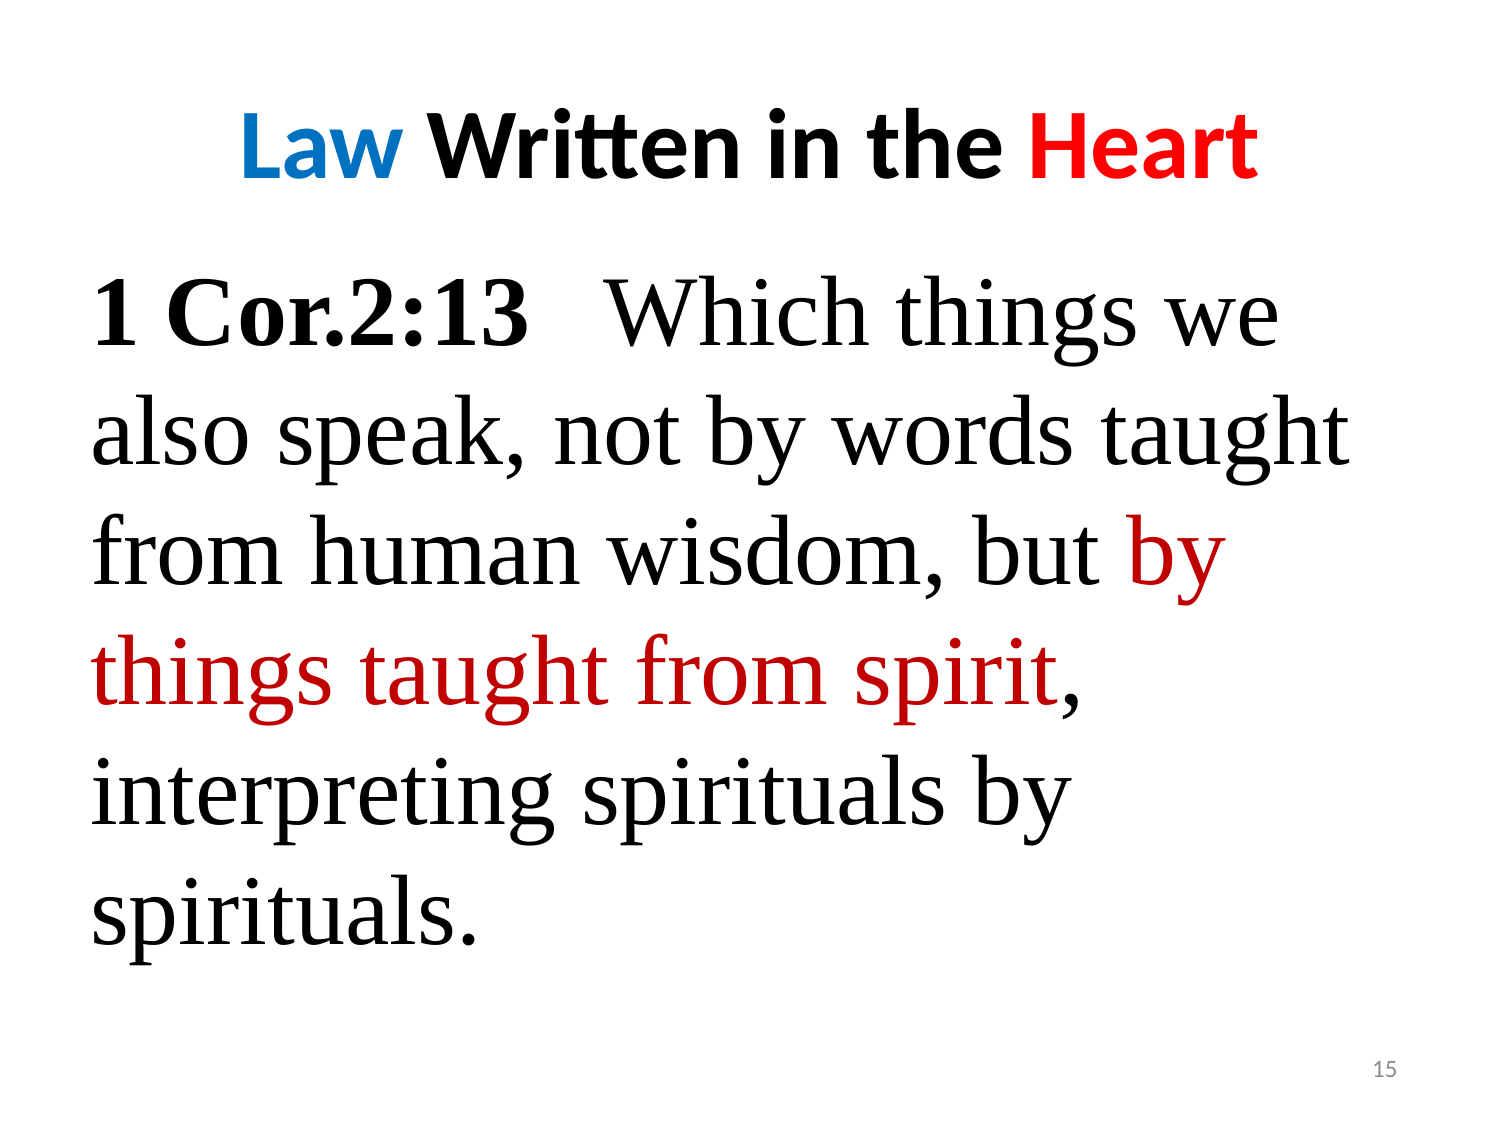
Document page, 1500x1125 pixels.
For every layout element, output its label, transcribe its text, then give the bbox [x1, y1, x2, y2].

list 1 Cor.2:13 Which things we also speak, not by words taught from human wisdom, but by things taught from spirit, interpreting spirituals by spirituals. [74, 237, 1426, 1031]
title Law Written in the Heart [74, 44, 1426, 233]
slide_number 15 [1062, 1037, 1413, 1098]
